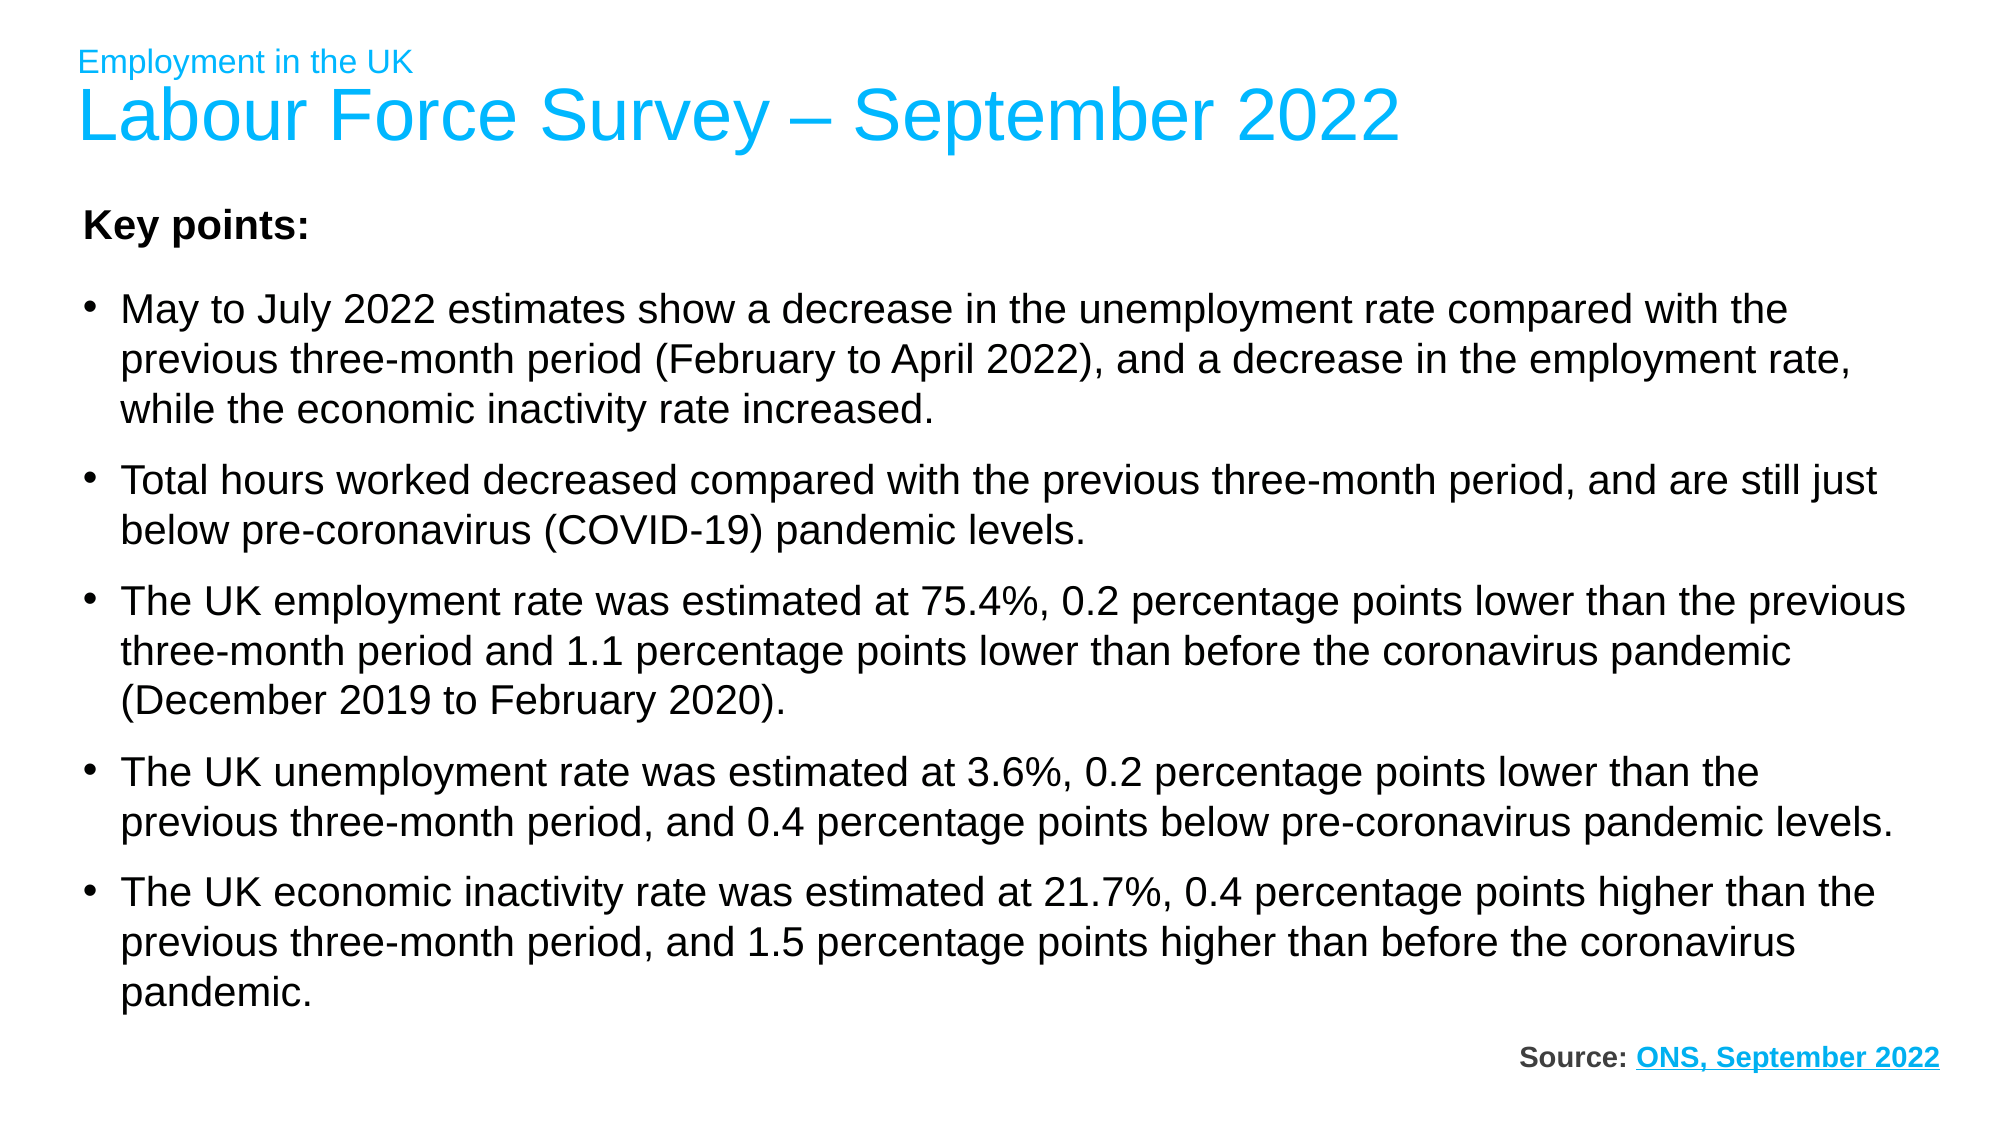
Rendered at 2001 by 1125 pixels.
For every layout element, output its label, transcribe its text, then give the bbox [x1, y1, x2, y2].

text_box Source: ONS, September 2022 [1446, 1030, 1956, 1081]
title Employment in the UK Labour Force Survey – September 2022 [62, 39, 1788, 163]
list Key points: May to July 2022 estimates show a decrease in the unemployment rate compared with the previous three-month period (February to April 2022), and a decrease in the employment rate, while the economic inactivity rate increased. Total hours worked decreased compared with the previous three-month period, and are still just below pre-coronavirus (COVID-19) pandemic levels. The UK employment rate was estimated at 75.4%, 0.2 percentage points lower than the previous three-month period and 1.1 percentage points lower than before the coronavirus pandemic (December 2019 to February 2020). The UK unemployment rate was estimated at 3.6%, 0.2 percentage points lower than the previous three-month period, and 0.4 percentage points below pre-coronavirus pandemic levels. The UK economic inactivity rate was estimated at 21.7%, 0.4 percentage points higher than the previous three-month period, and 1.5 percentage points higher than before the coronavirus pandemic. [67, 190, 1933, 982]
